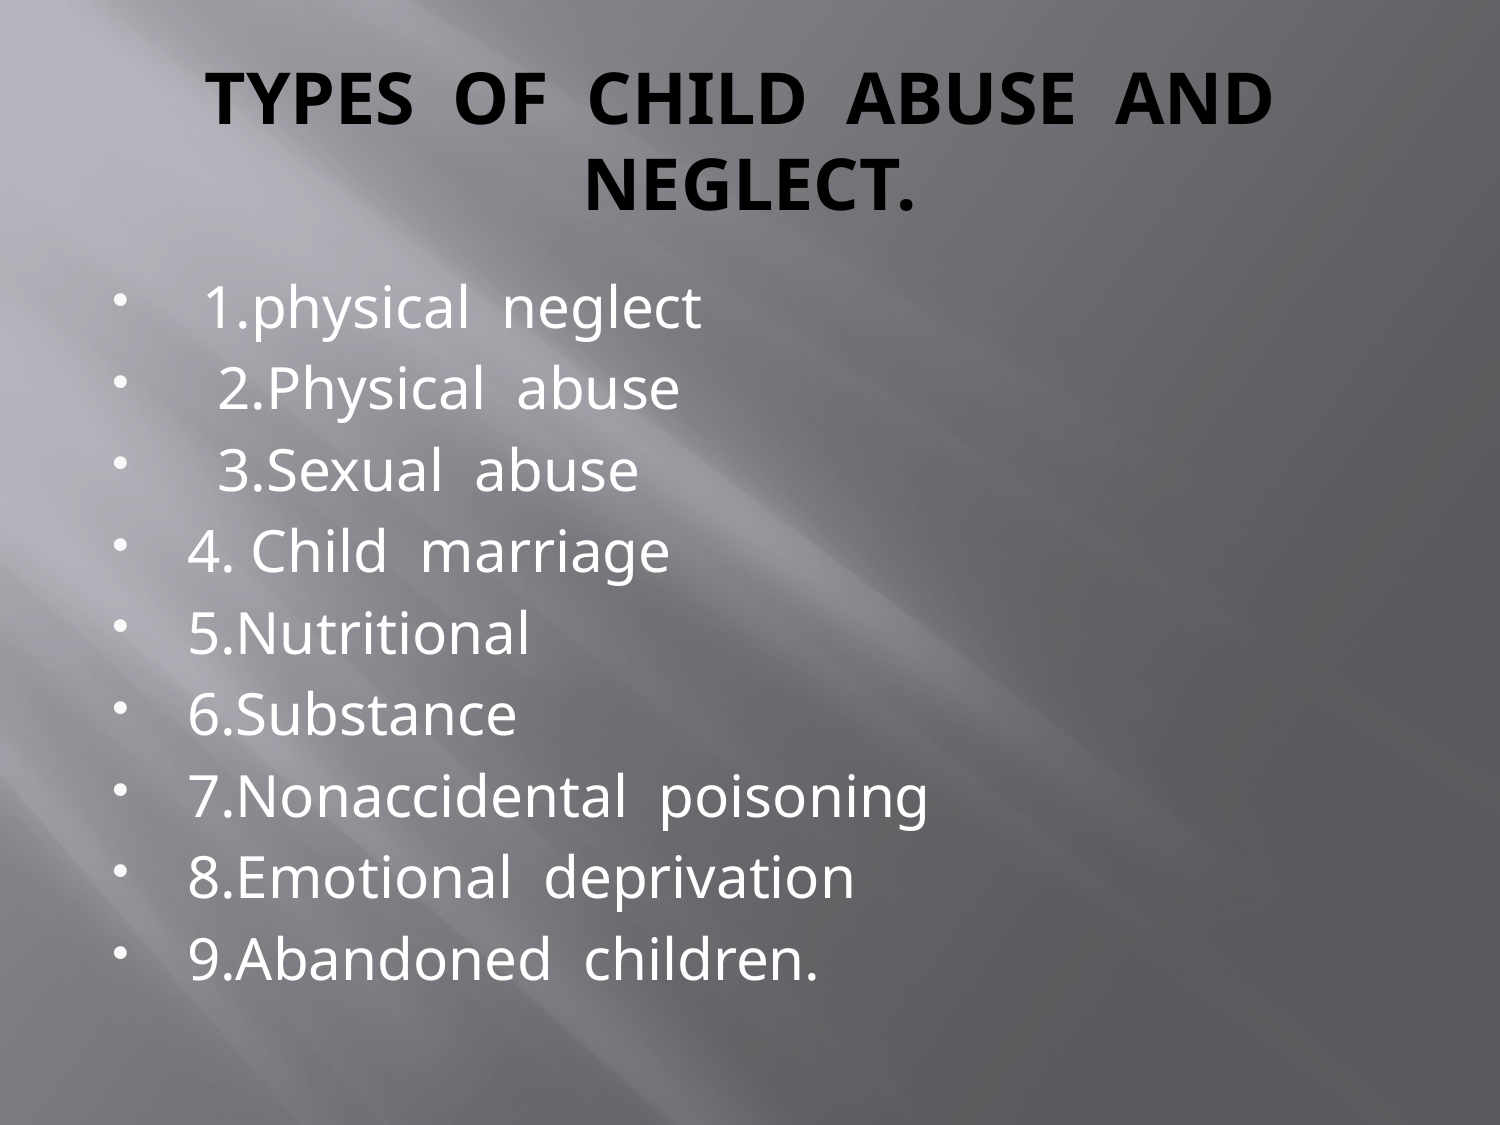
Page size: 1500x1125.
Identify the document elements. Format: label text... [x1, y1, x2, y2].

list 1.physical neglect 2.Physical abuse 3.Sexual abuse 4. Child marriage 5.Nutritional 6.Substance 7.Nonaccidental poisoning 8.Emotional deprivation 9.Abandoned children. [75, 262, 1425, 1035]
title TYPES OF CHILD ABUSE AND NEGLECT. [75, 45, 1425, 233]
